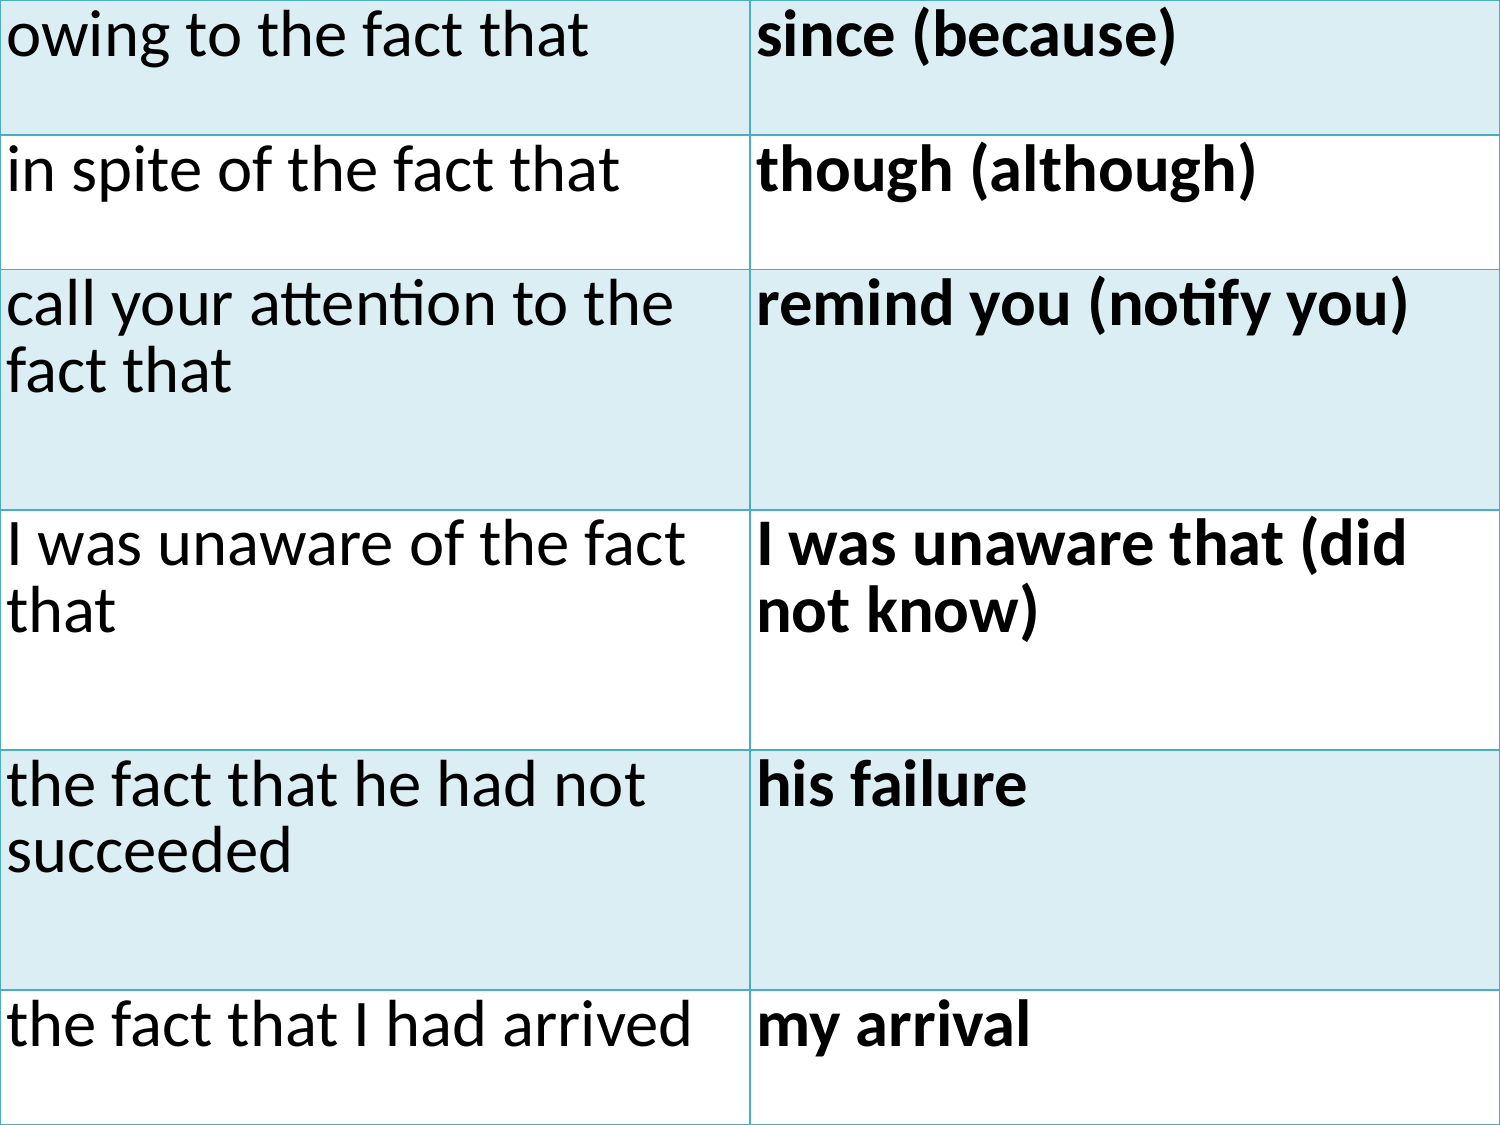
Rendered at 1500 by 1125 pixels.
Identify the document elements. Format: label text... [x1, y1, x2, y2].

table_cell in spite of the fact that [1, 136, 749, 269]
table_cell my arrival [751, 991, 1499, 1124]
table_cell the fact that he had not succeeded [1, 751, 749, 989]
table_cell though (although) [751, 136, 1499, 269]
table_cell his failure [751, 751, 1499, 989]
table_header owing to the fact that [1, 1, 749, 134]
table_header since (because) [751, 1, 1499, 134]
table_cell call your attention to the fact that [1, 270, 749, 509]
table_cell I was unaware that (did not know) [751, 511, 1499, 749]
table_cell the fact that I had arrived [1, 991, 749, 1124]
table_cell I was unaware of the fact that [1, 511, 749, 749]
table_cell remind you (notify you) [751, 270, 1499, 509]
